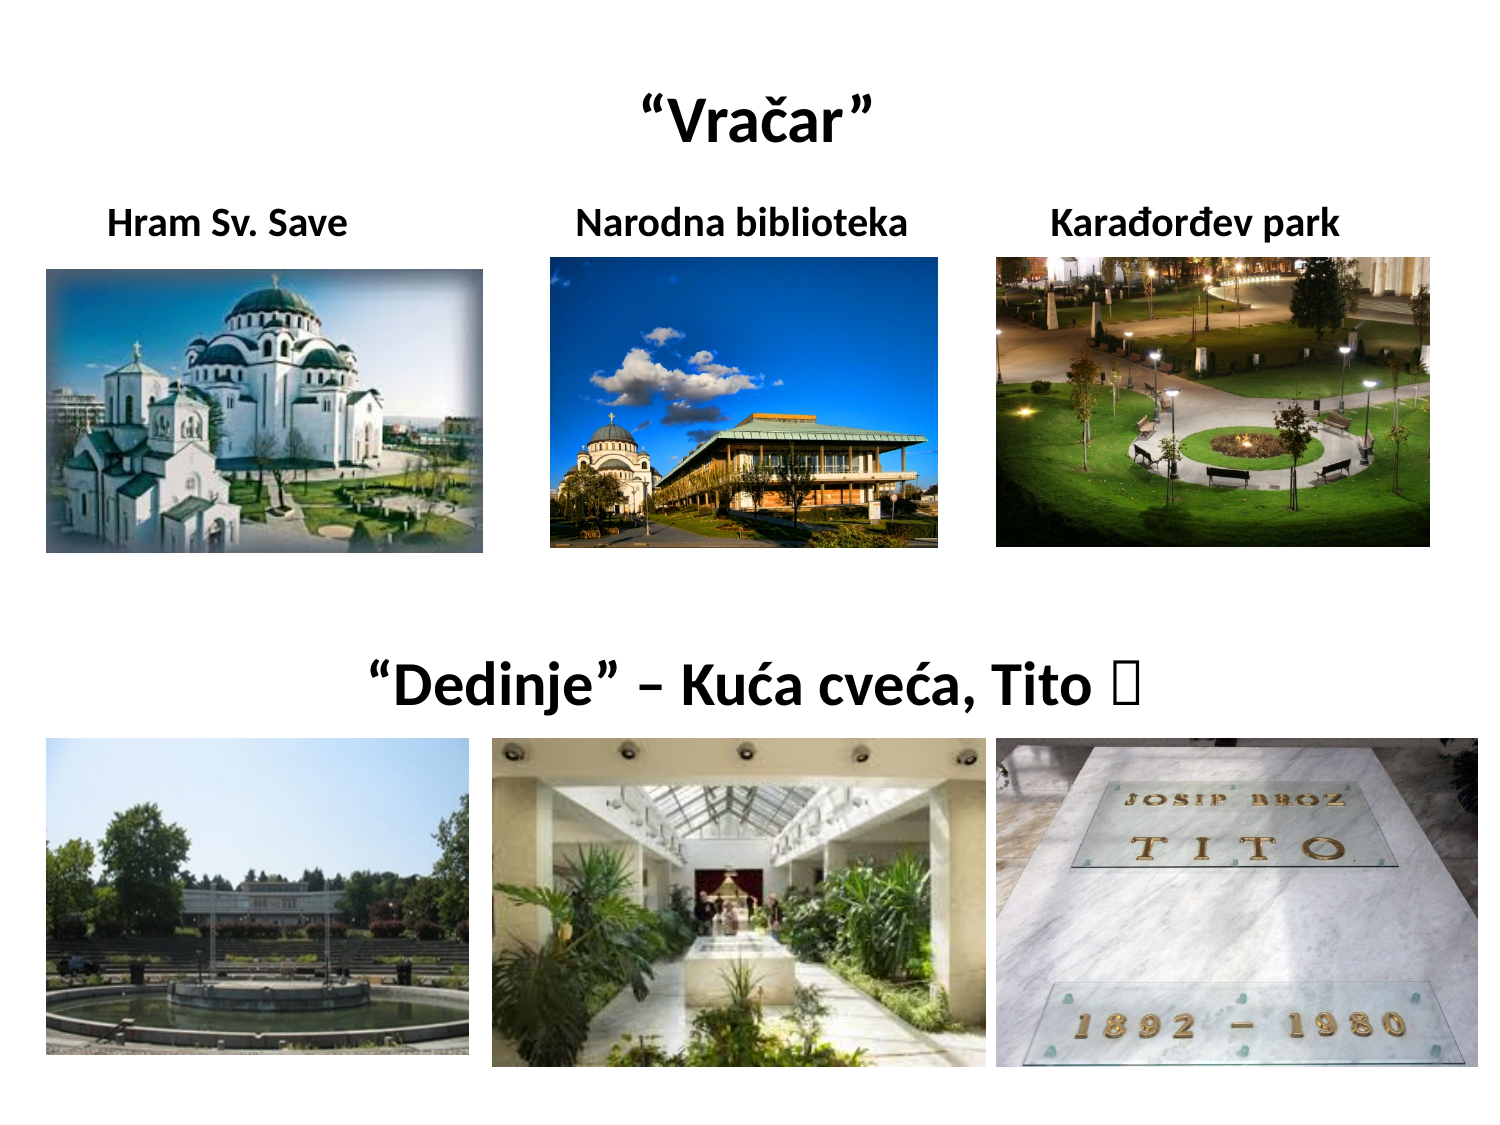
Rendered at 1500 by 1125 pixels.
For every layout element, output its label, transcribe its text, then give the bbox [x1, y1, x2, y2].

picture [995, 737, 1478, 1067]
title “Vračar” [75, 45, 1425, 187]
picture [995, 257, 1430, 548]
list Hram Sv. Save Narodna biblioteka Karađorđev park “Dedinje” – Kuća cveća, Tito  [35, 187, 1477, 1079]
picture [550, 257, 938, 549]
picture [491, 737, 986, 1067]
picture [46, 737, 469, 1055]
picture [46, 269, 483, 553]
